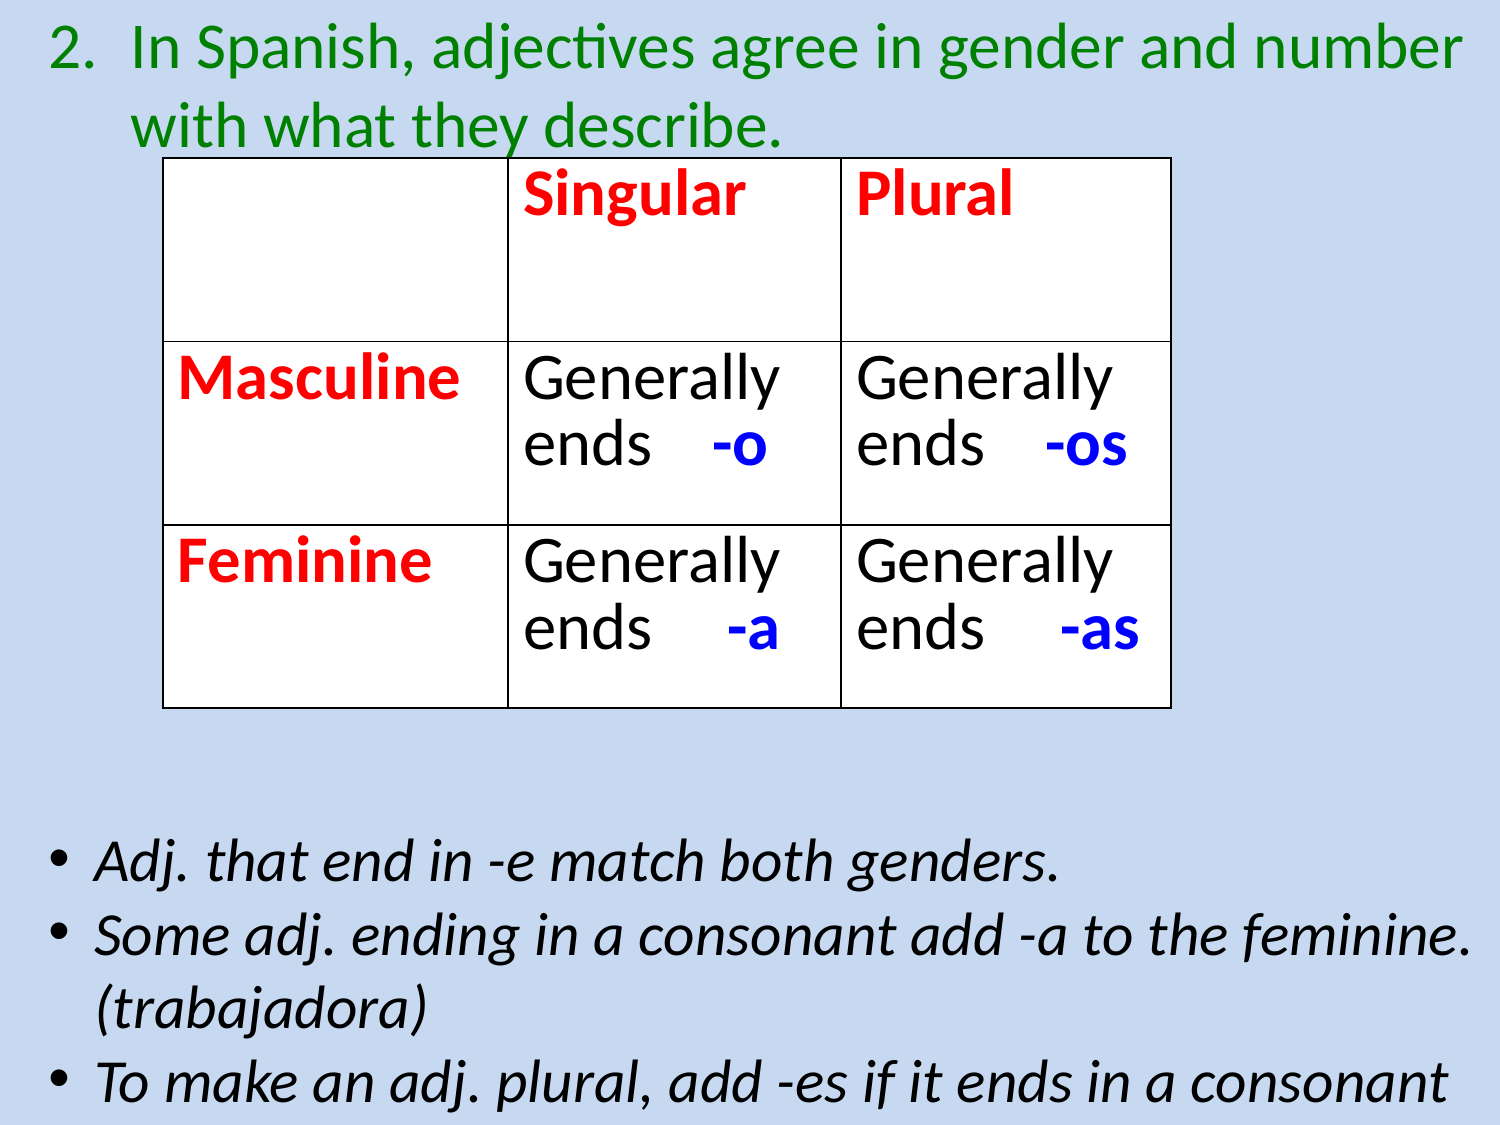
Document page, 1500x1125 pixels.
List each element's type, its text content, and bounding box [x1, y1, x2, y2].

table_header Singular [509, 159, 840, 341]
text_box In Spanish, adjectives agree in gender and number with what they describe. Adj. that end in -e match both genders. Some adj. ending in a consonant add -a to the feminine. (trabajadora) To make an adj. plural, add -es if it ends in a consonant [33, 0, 1500, 1125]
table_cell Generally ends -a [509, 526, 840, 707]
table_header [164, 159, 507, 341]
table_cell Feminine [164, 526, 507, 707]
table_cell Generally ends -os [842, 342, 1170, 524]
table_cell Generally ends -as [842, 526, 1170, 707]
table_cell Generally ends -o [509, 342, 840, 524]
table_header Plural [842, 159, 1170, 341]
table_cell Masculine [164, 342, 507, 524]
